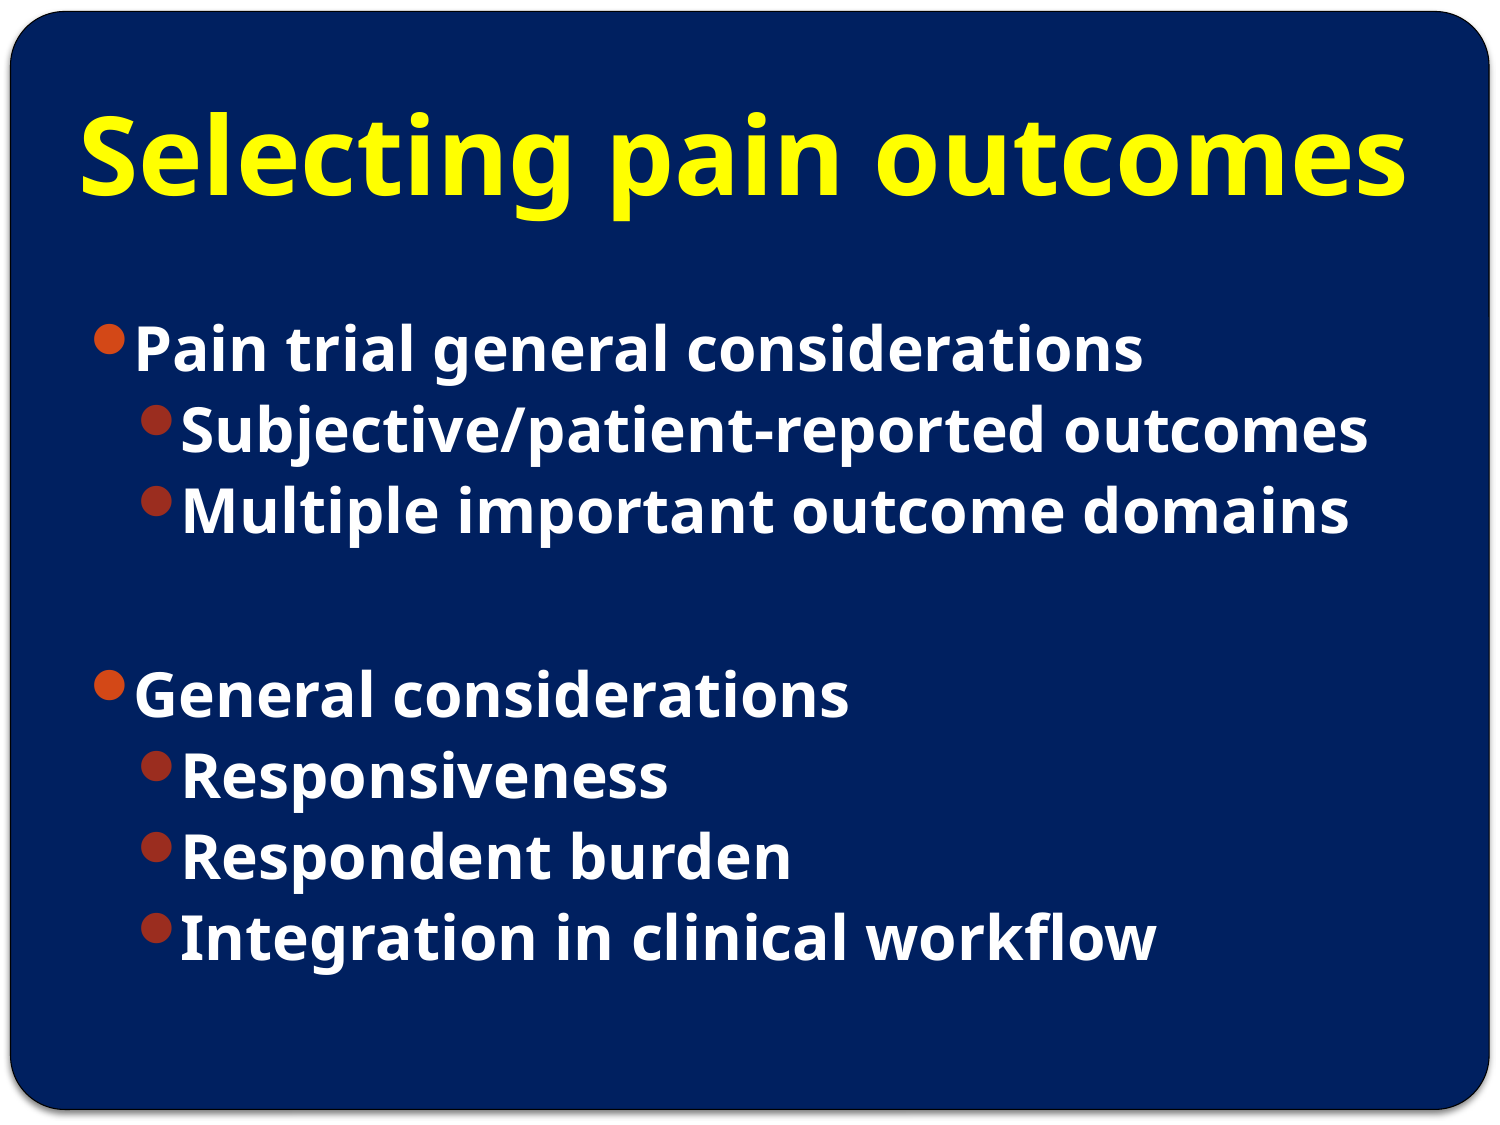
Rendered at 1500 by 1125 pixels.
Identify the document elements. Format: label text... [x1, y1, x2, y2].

title Selecting pain outcomes [62, 45, 1425, 233]
list Pain trial general considerations Subjective/patient-reported outcomes Multiple important outcome domains General considerations Responsiveness Respondent burden Integration in clinical workflow [75, 237, 1450, 988]
